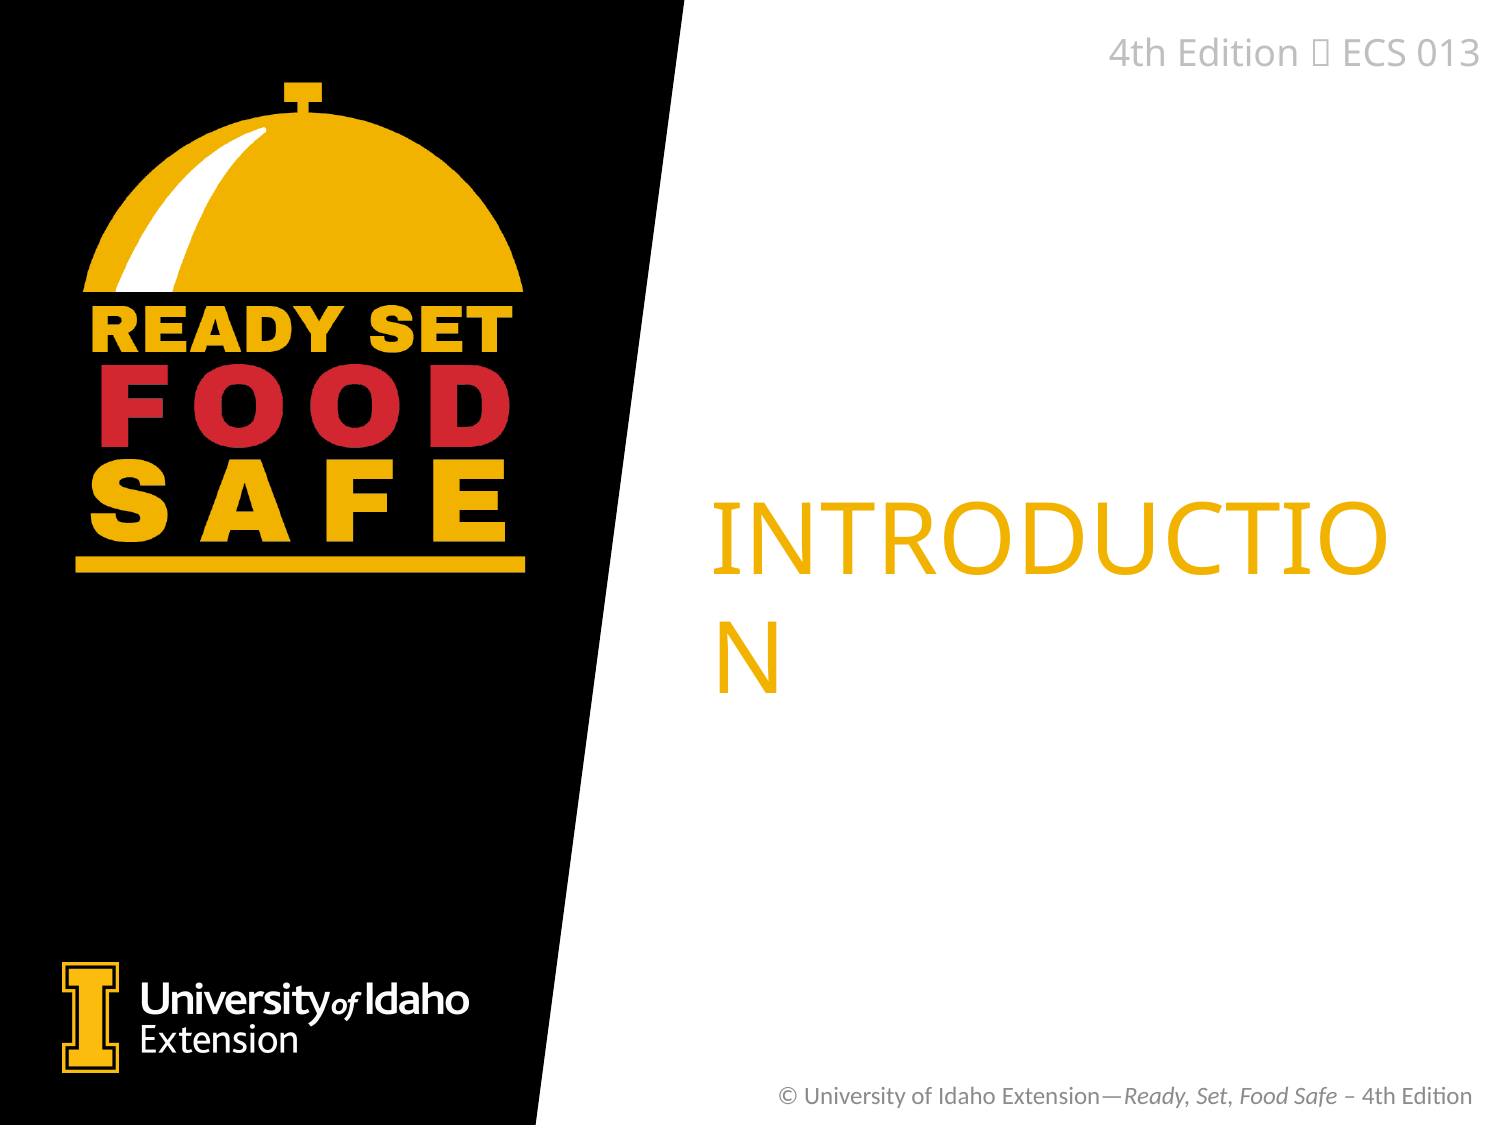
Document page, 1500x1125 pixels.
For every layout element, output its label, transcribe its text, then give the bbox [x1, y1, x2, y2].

text_box [0, 0, 686, 1125]
text_box INTRODUCTION [696, 466, 1425, 722]
text_box © University of Idaho Extension—Ready, Set, Food Safe – 4th Edition [762, 1065, 1500, 1125]
text_box 4th Edition  ECS 013 [1094, 21, 1500, 82]
picture [75, 82, 537, 573]
picture [62, 962, 469, 1073]
